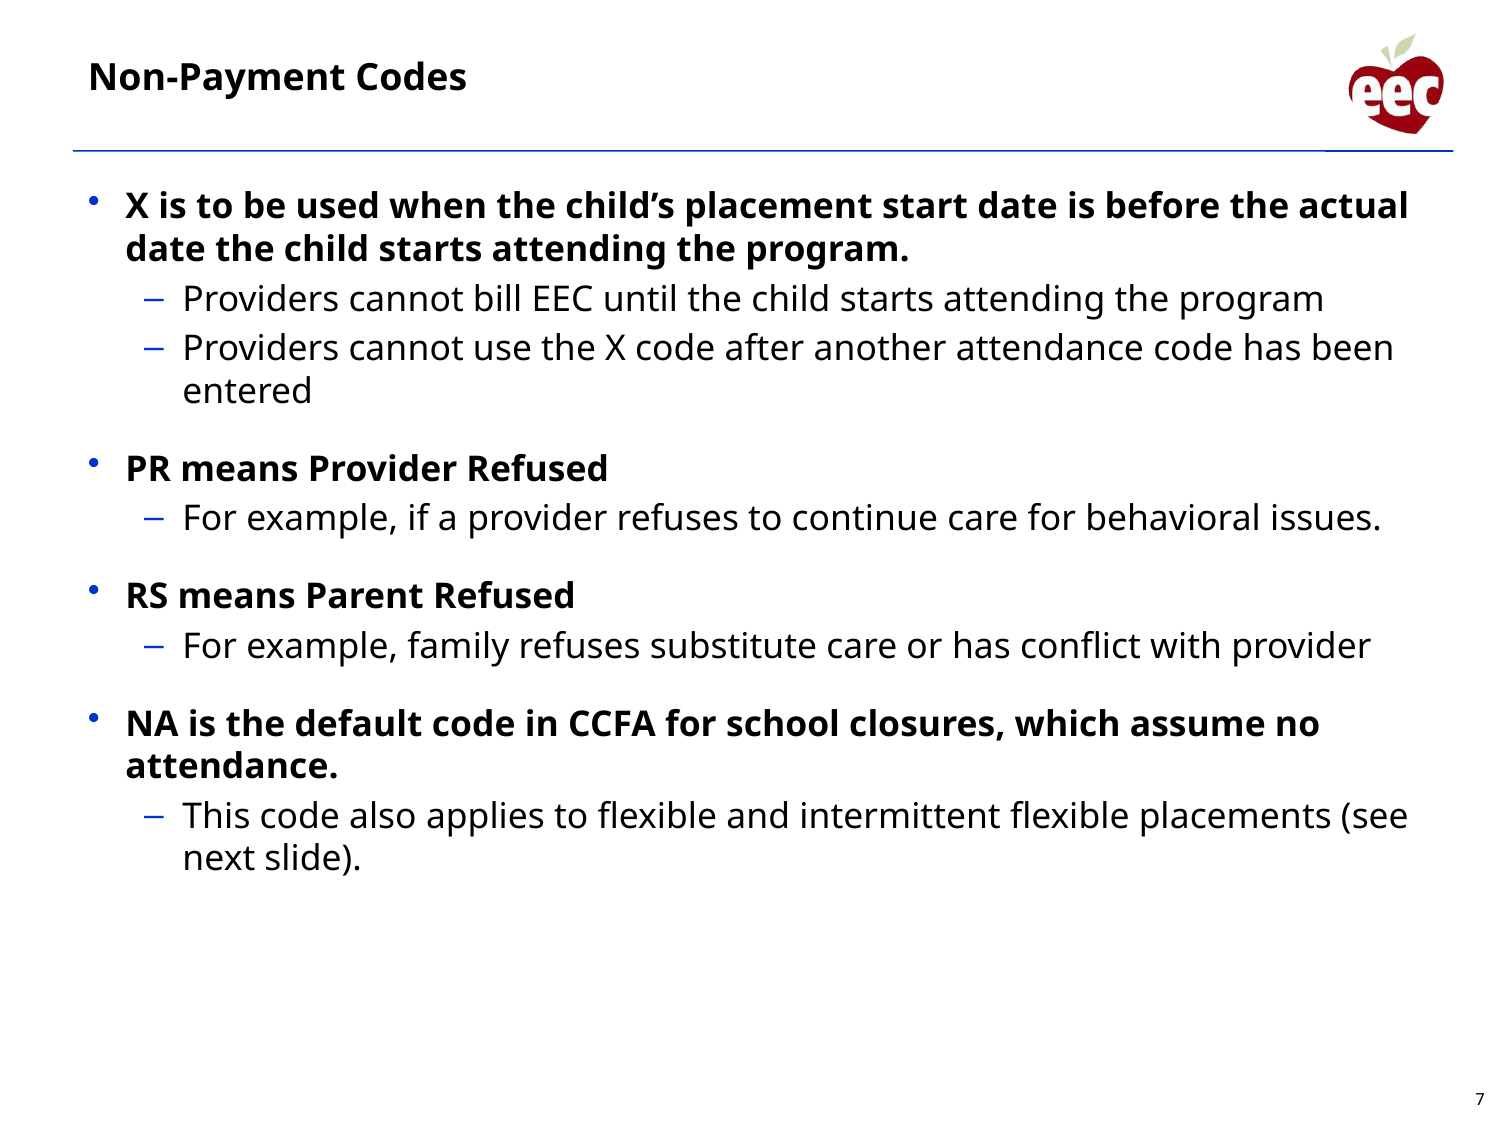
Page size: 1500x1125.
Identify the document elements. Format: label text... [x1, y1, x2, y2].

list X is to be used when the child’s placement start date is before the actual date the child starts attending the program. Providers cannot bill EEC until the child starts attending the program Providers cannot use the X code after another attendance code has been entered PR means Provider Refused For example, if a provider refuses to continue care for behavioral issues. RS means Parent Refused For example, family refuses substitute care or has conflict with provider NA is the default code in CCFA for school closures, which assume no attendance. This code also applies to flexible and intermittent flexible placements (see next slide). [72, 175, 1432, 1068]
picture [1342, 29, 1451, 138]
slide_number 7 [1182, 1081, 1500, 1125]
list Non-Payment Codes [72, 45, 1244, 123]
